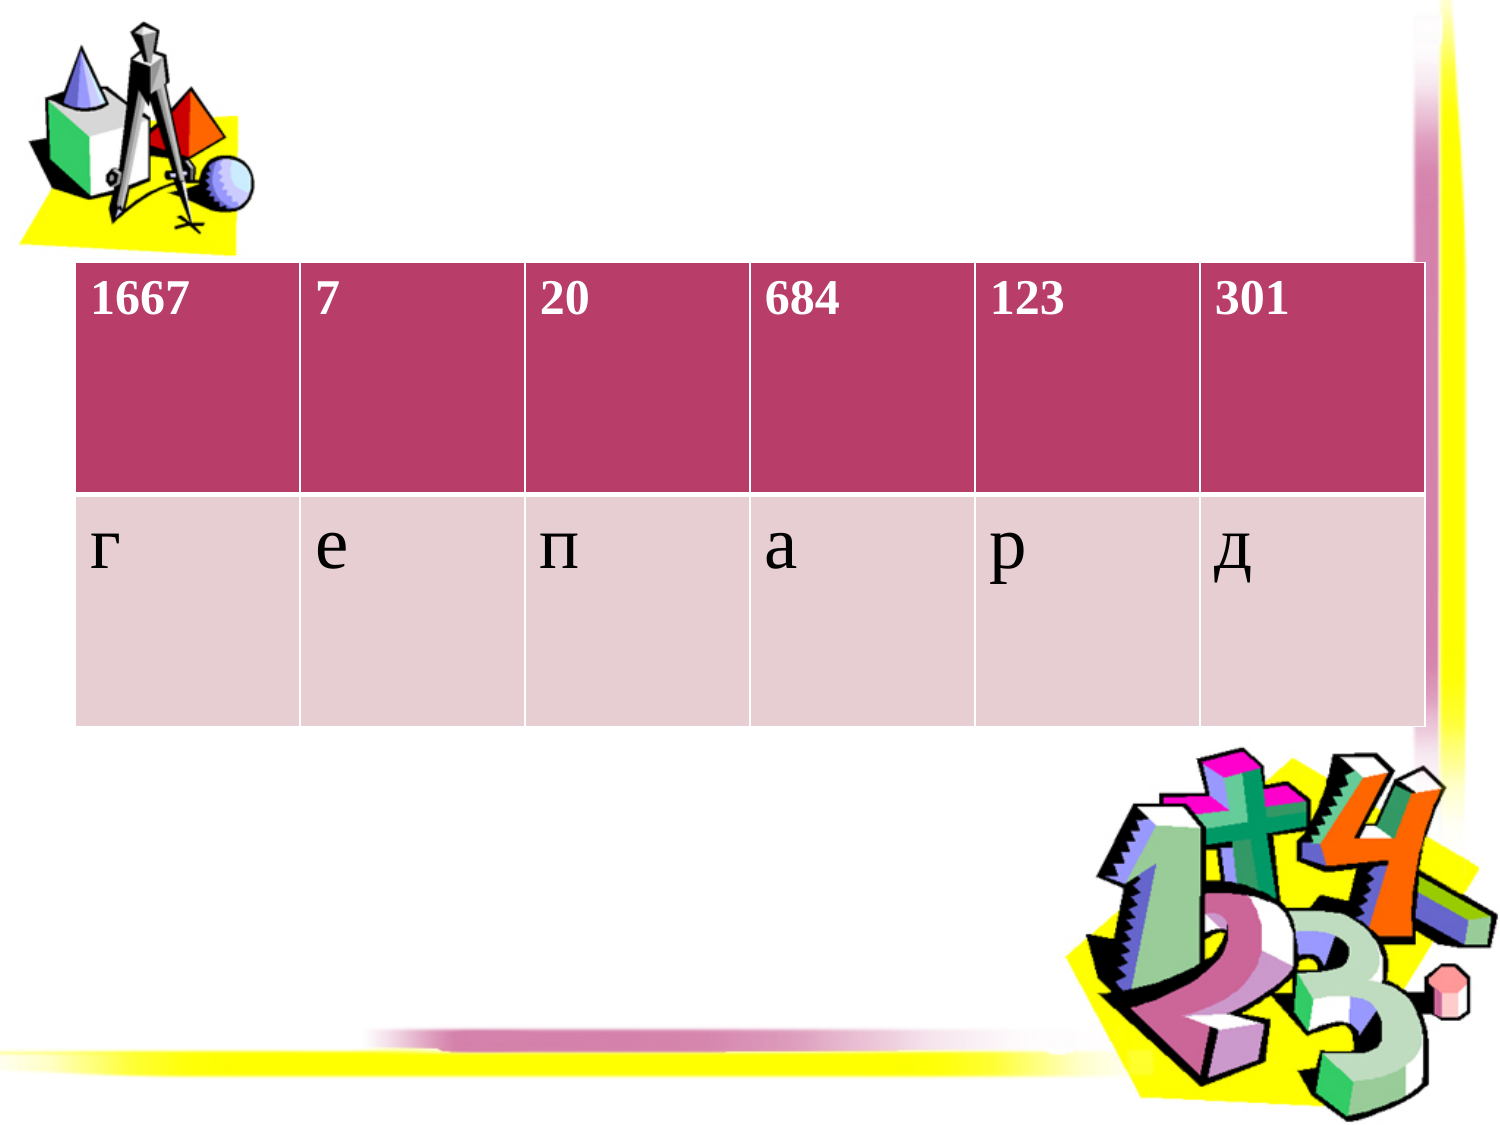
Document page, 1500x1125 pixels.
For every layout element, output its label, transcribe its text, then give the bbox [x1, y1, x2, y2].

picture [0, 0, 1500, 1125]
table_cell е [301, 497, 524, 726]
table_header 20 [526, 263, 749, 492]
table_header 684 [751, 263, 974, 492]
table_cell р [976, 497, 1199, 726]
table_header 7 [301, 263, 524, 492]
table_cell г [76, 497, 299, 726]
table_header 1667 [76, 263, 299, 492]
table_header 301 [1201, 263, 1424, 492]
table_cell д [1201, 497, 1424, 726]
table_header 123 [976, 263, 1199, 492]
table_cell п [526, 497, 749, 726]
table_cell а [751, 497, 974, 726]
